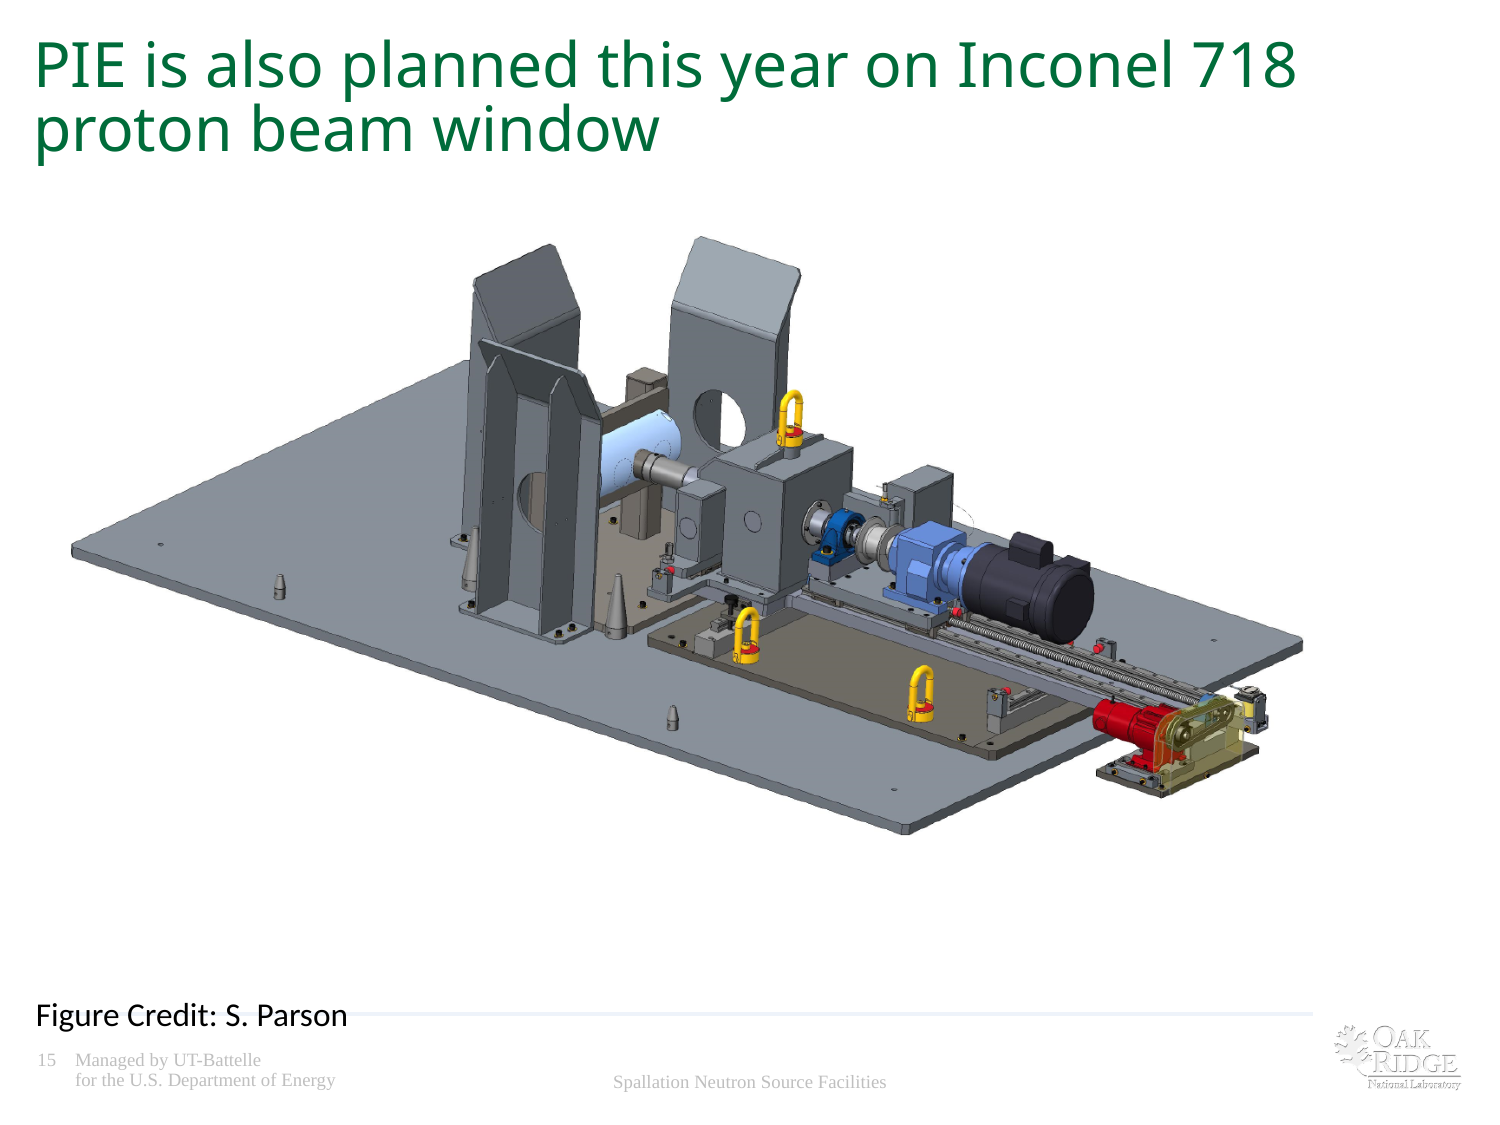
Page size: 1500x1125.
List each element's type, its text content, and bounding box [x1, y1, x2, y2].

picture [1325, 1019, 1472, 1095]
text_box Figure Credit: S. Parson [21, 985, 610, 1041]
title PIE is also planned this year on Inconel 718 proton beam window [18, 29, 1428, 174]
picture [62, 199, 1313, 1016]
